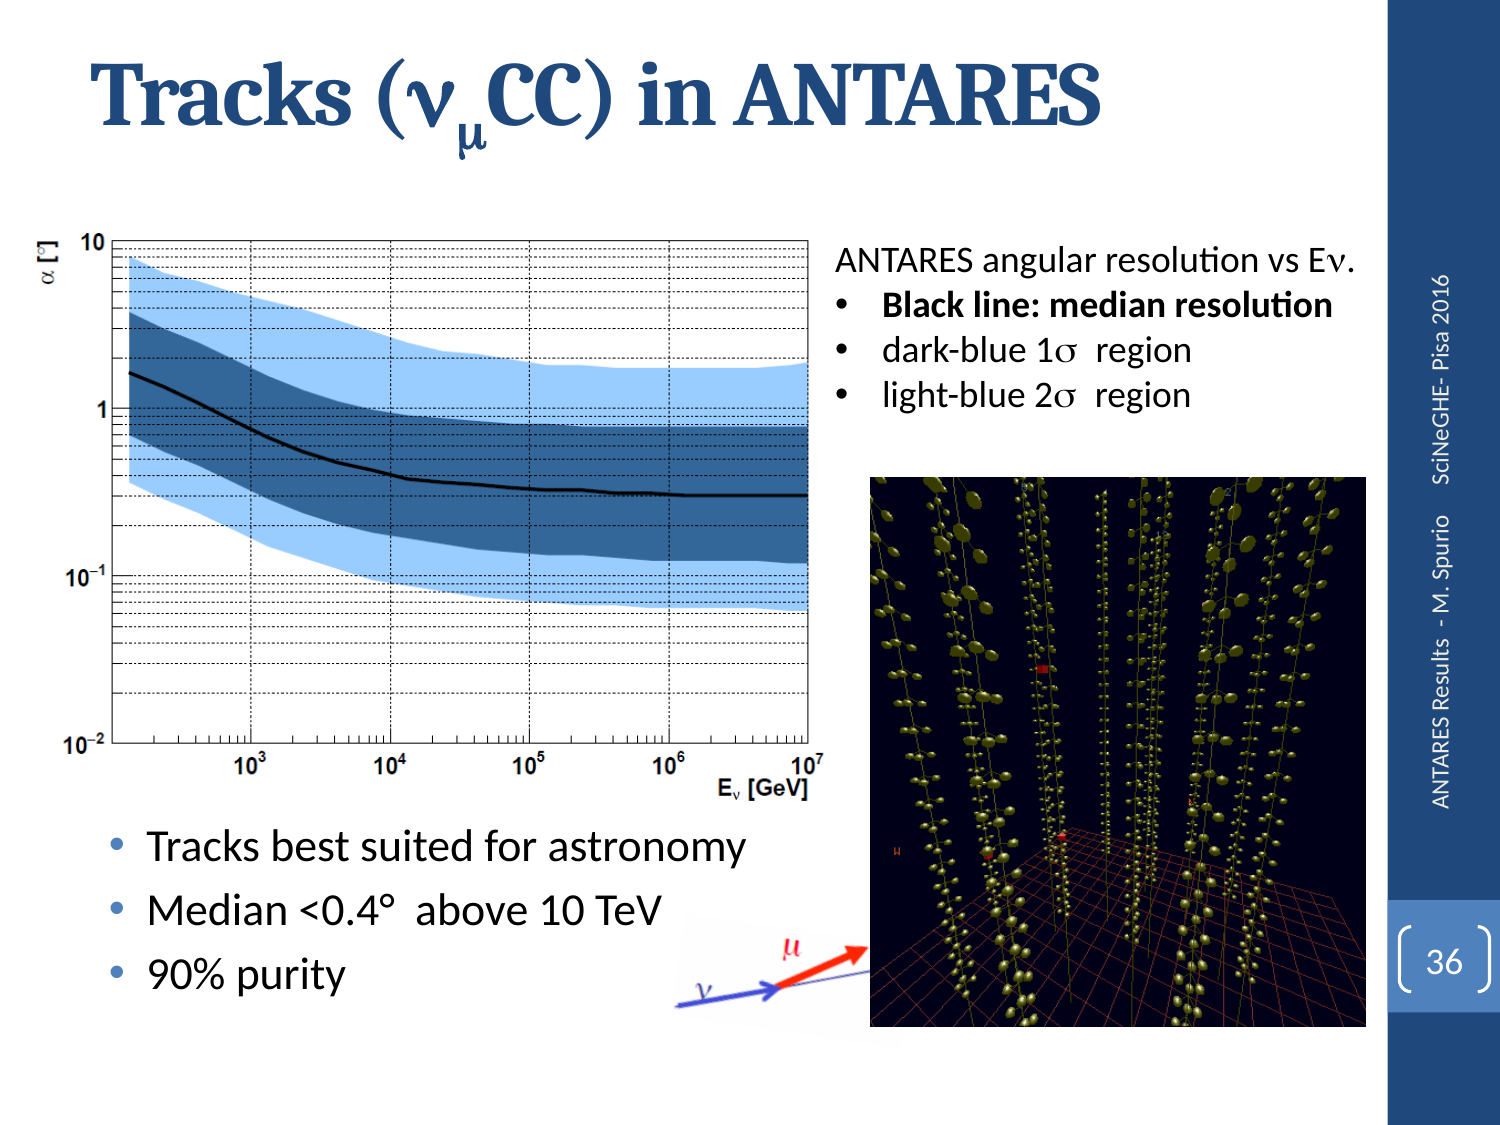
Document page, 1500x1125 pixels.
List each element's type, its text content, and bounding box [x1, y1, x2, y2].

picture [28, 231, 838, 806]
picture [676, 477, 1367, 1034]
title Tracks (nmCC) in ANTARES [75, 2, 1366, 190]
text_box ANTARES angular resolution vs En. Black line: median resolution dark-blue 1s region light-blue 2s region [844, 228, 1400, 423]
slide_number SciNeGHE- Pisa 2016 [1408, 100, 1469, 500]
footer ANTARES Results - M. Spurio [1408, 500, 1469, 889]
slide_number 36 [1397, 925, 1492, 994]
list Tracks best suited for astronomy Median <0.4° above 10 TeV 90% purity [75, 808, 1325, 1071]
